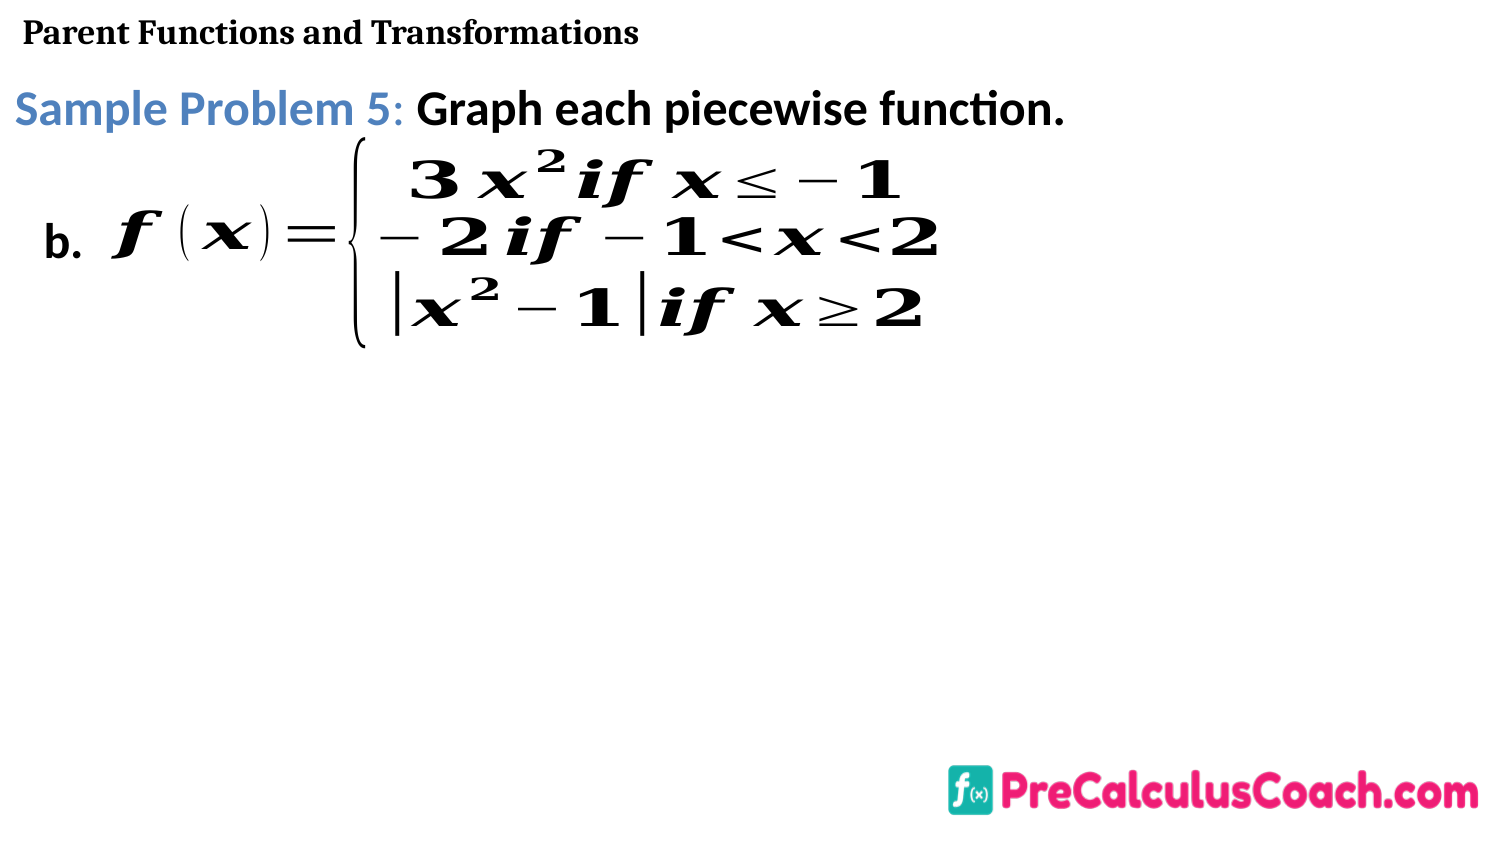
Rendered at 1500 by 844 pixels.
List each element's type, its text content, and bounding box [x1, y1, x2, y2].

title Parent Functions and Transformations [0, 0, 1350, 59]
text_box Sample Problem 5: Graph each piecewise function. [0, 59, 1500, 143]
picture [935, 759, 1484, 820]
text_box b. [28, 201, 99, 277]
